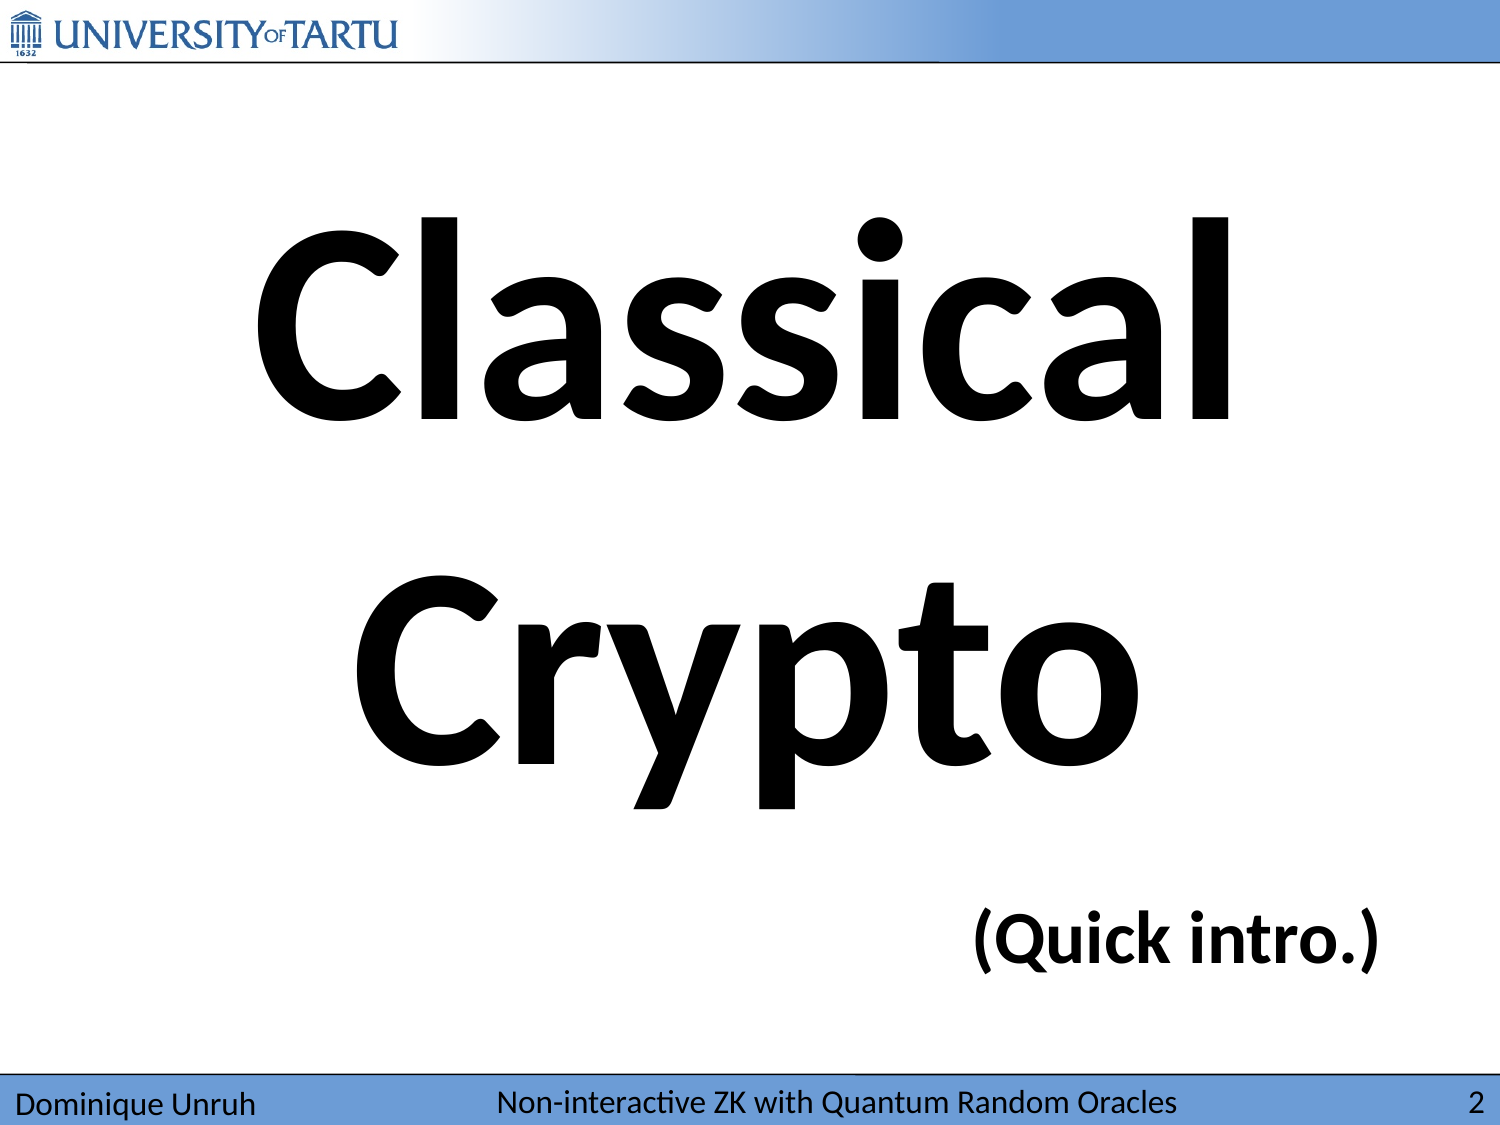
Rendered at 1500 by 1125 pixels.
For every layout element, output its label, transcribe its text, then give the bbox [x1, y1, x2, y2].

footer Non-interactive ZK with Quantum Random Oracles [362, 1074, 1313, 1125]
text_box Classical Crypto [237, 124, 1263, 830]
picture [0, 0, 407, 61]
slide_number 2 [1400, 1074, 1500, 1125]
text_box (Quick intro.) [956, 881, 1398, 987]
